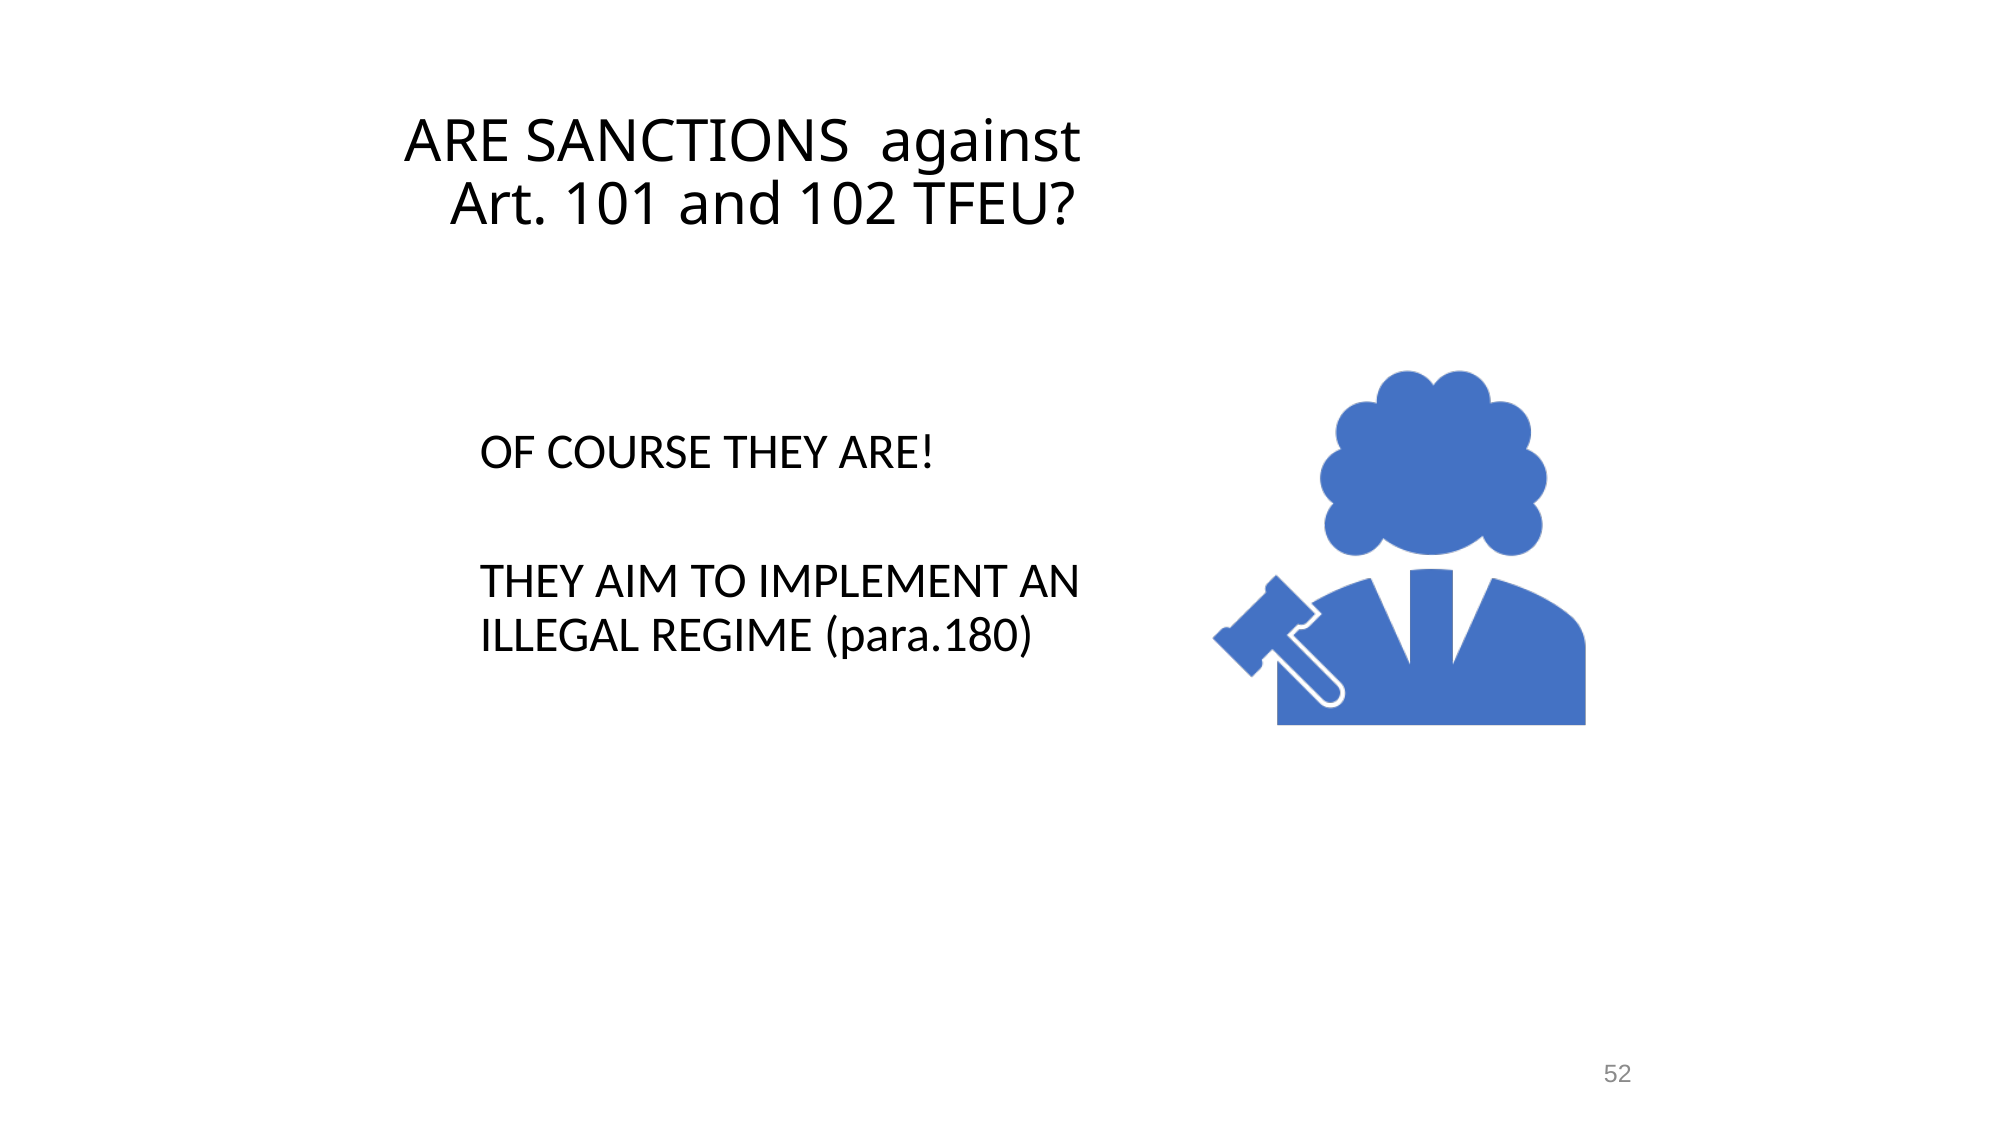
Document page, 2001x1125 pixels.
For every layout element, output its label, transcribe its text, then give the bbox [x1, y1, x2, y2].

slide_number 52 [1309, 1042, 1647, 1103]
picture [1204, 335, 1659, 789]
list OF COURSE THEY ARE! THEY AIM TO IMPLEMENT AN ILLEGAL REGIME (para.180) [389, 418, 1185, 1002]
title ARE SANCTIONS against Art. 101 and 102 TFEU? [389, 99, 1118, 319]
